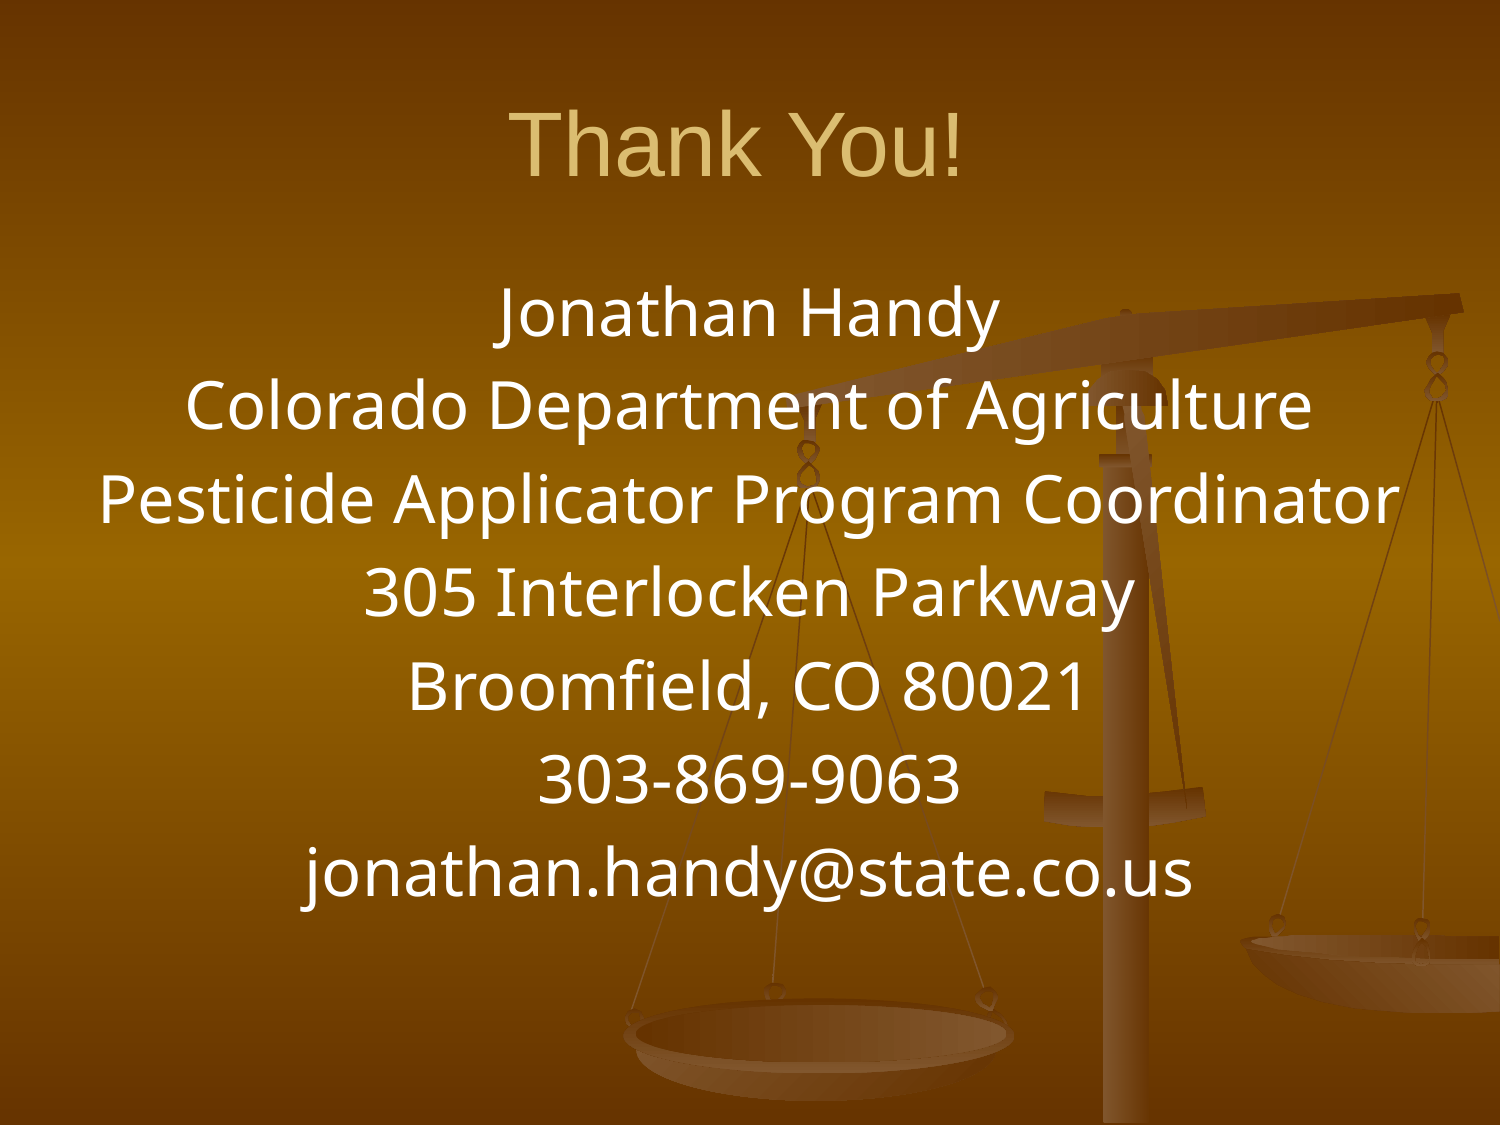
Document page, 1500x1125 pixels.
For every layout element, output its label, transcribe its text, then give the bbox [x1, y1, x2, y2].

list Jonathan Handy Colorado Department of Agriculture Pesticide Applicator Program Coordinator 305 Interlocken Parkway Broomfield, CO 80021 303-869-9063 jonathan.handy@state.co.us [75, 262, 1425, 1050]
title Thank You! [75, 45, 1425, 234]
